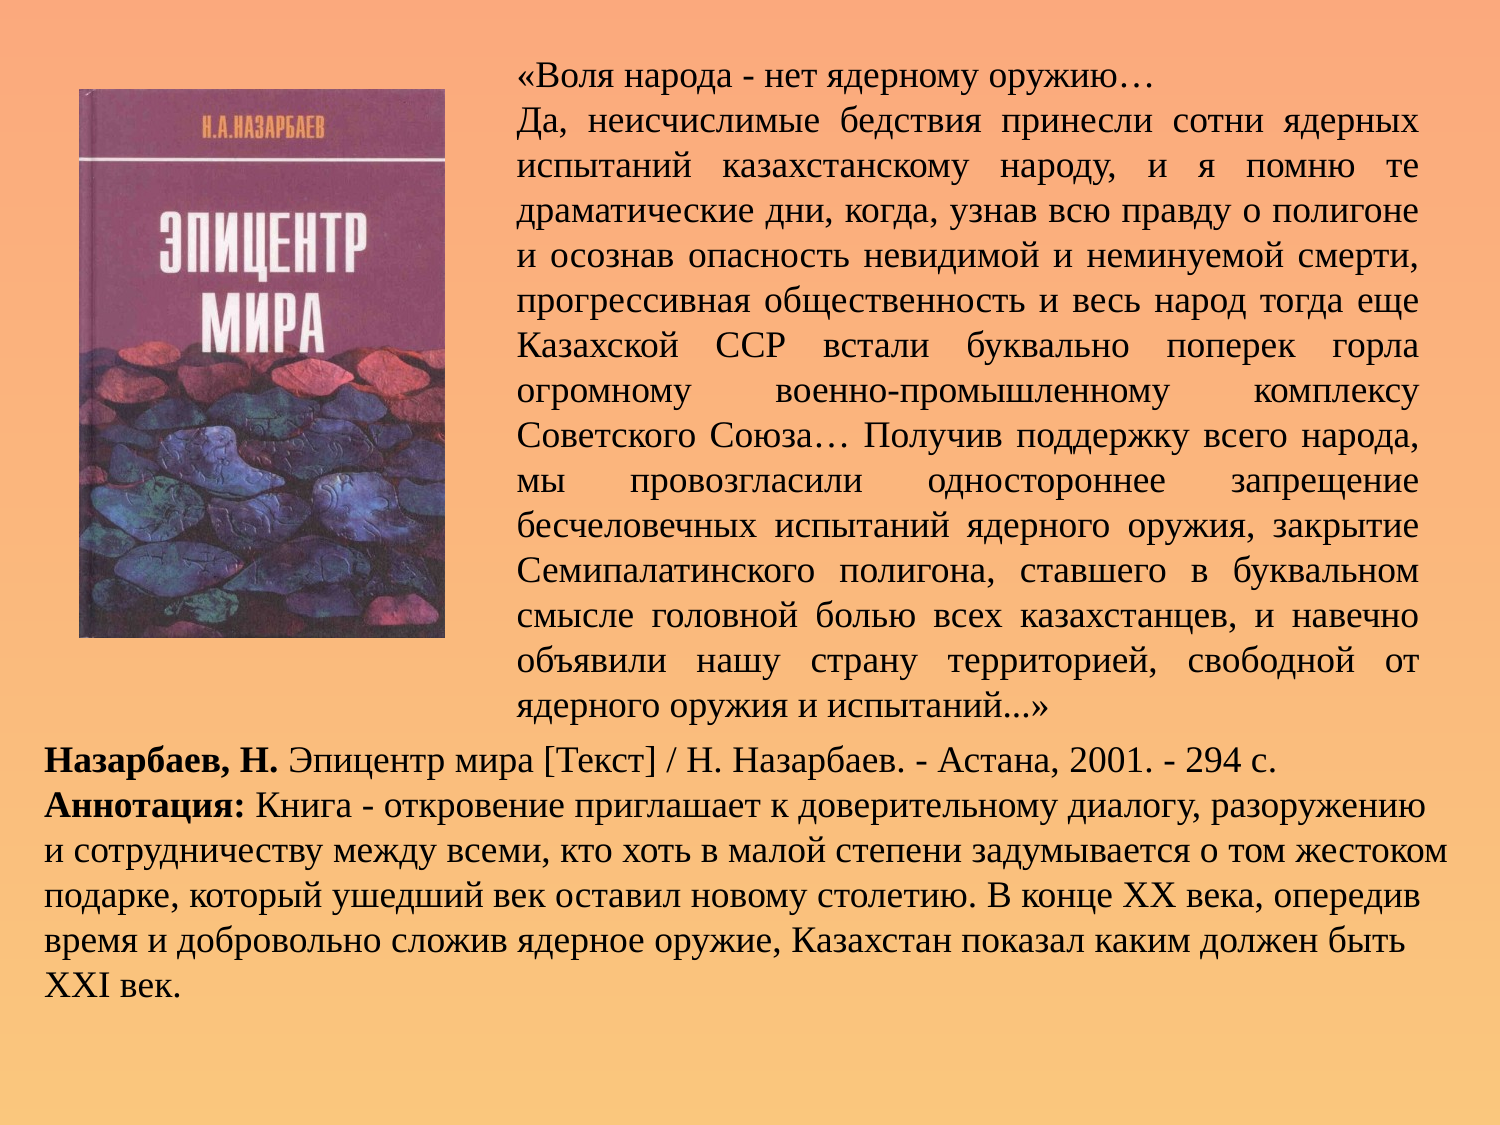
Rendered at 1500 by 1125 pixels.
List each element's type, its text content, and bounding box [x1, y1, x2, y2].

text_box «Воля народа - нет ядерному оружию… Да, неисчислимые бедствия принесли сотни ядерных испытаний казахстанскому народу, и я помню те драматические дни, когда, узнав всю правду о полигоне и осознав опасность невидимой и неминуемой смерти, прогрессивная общественность и весь народ тогда еще Казахской ССР встали буквально поперек горла огромному военно-промышленному комплексу Советского Союза… Получив поддержку всего народа, мы провозгласили одностороннее запрещение бесчеловечных испытаний ядерного оружия, закрытие Семипалатинского полигона, ставшего в буквальном смысле головной болью всех казахстанцев, и навечно объявили нашу страну территорией, свободной от ядерного оружия и испытаний...» [501, 42, 1436, 733]
picture [79, 89, 445, 639]
text_box Назарбаев, Н. Эпицентр мира [Текст] / Н. Назарбаев. - Астана, 2001. - 294 с. Аннотация: Книга - откровение приглашает к доверительному диалогу, разоружению и сотрудничеству между всеми, кто хоть в малой степени задумывается о том жестоком подарке, который ушедший век оставил новому столетию. В конце ХХ века, опередив время и добровольно сложив ядерное оружие, Казахстан показал каким должен быть ХХІ век. [29, 727, 1471, 1013]
